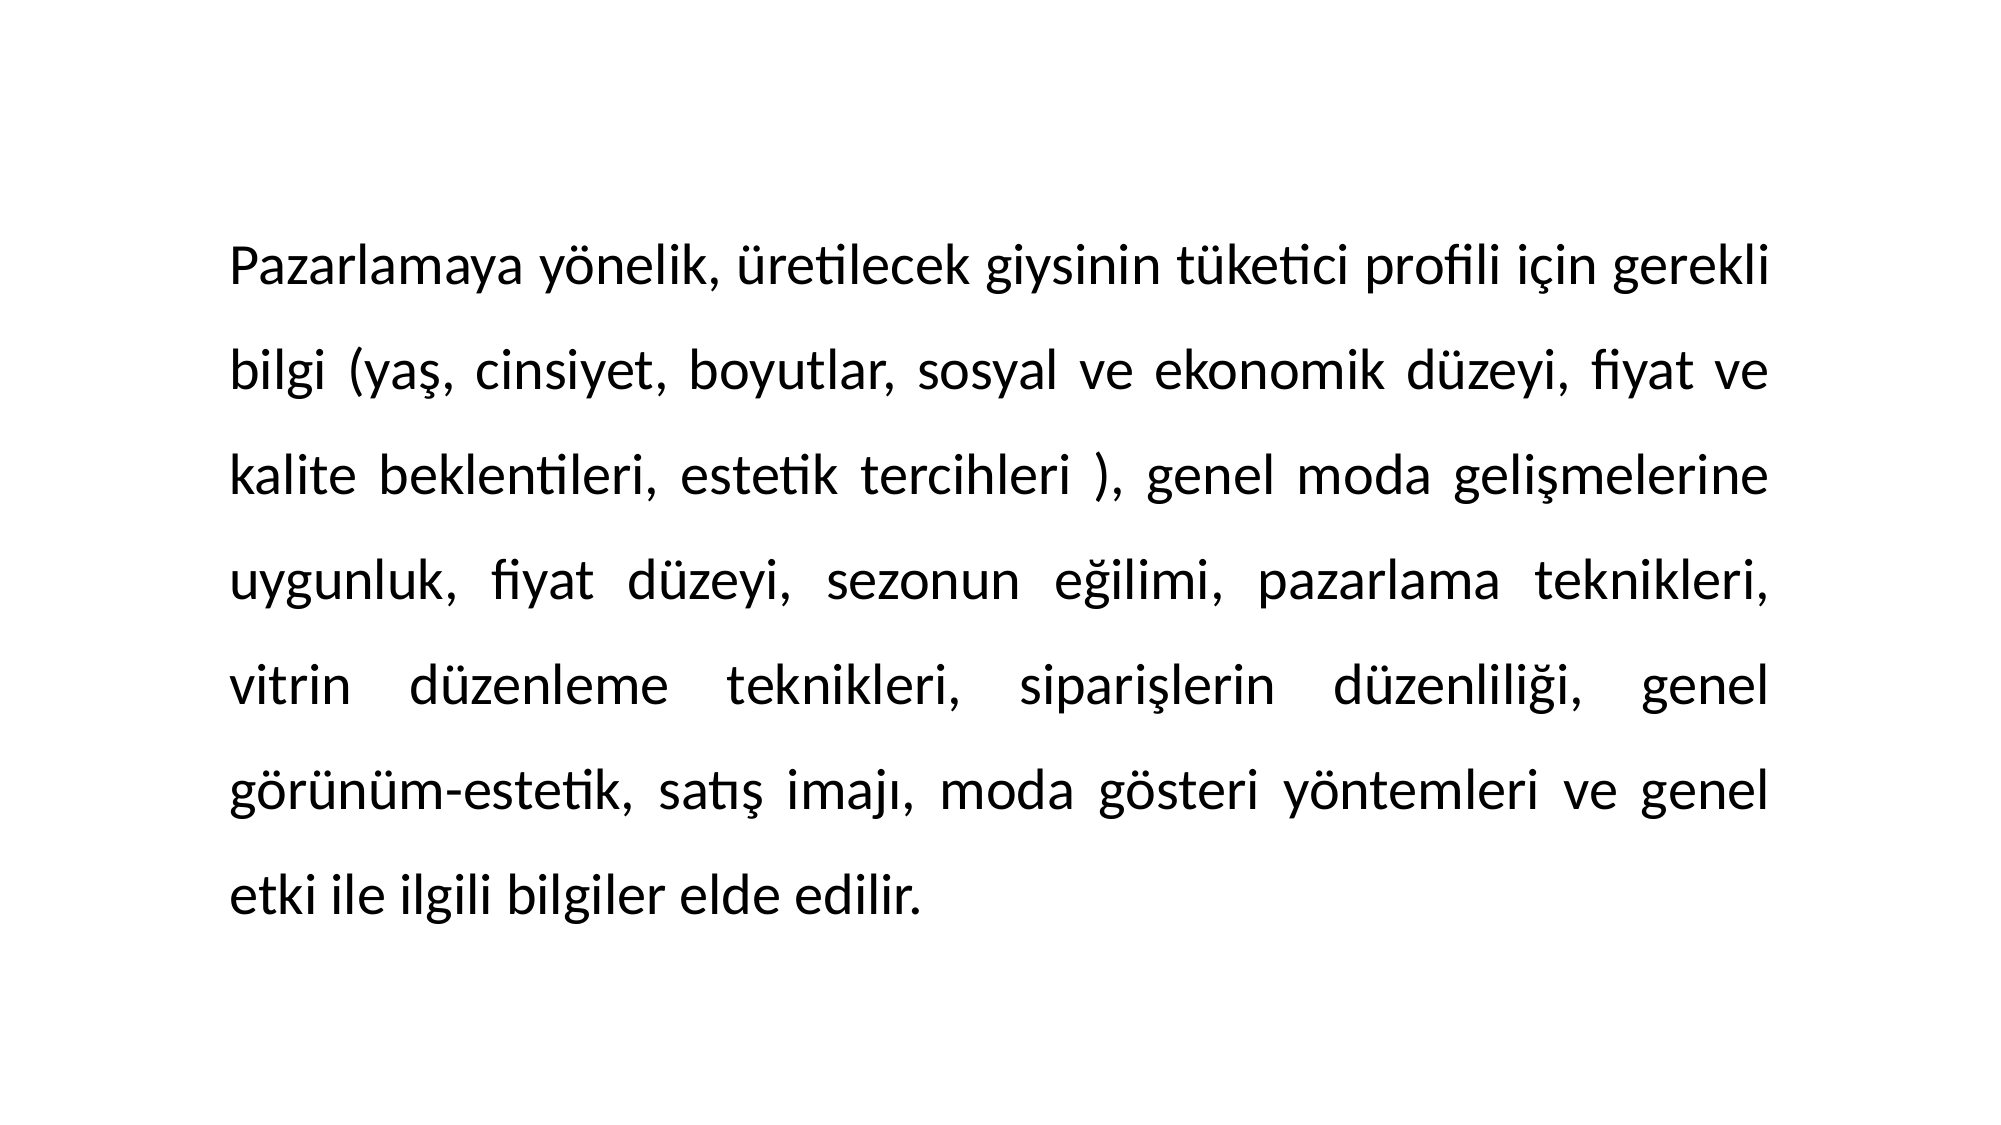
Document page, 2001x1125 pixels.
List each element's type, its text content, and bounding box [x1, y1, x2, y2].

text_box Pazarlamaya yönelik, üretilecek giysinin tüketici profili için gerekli bilgi (yaş, cinsiyet, boyutlar, sosyal ve ekonomik düzeyi, fiyat ve kalite beklentileri, estetik tercihleri ), genel moda gelişmelerine uygunluk, fiyat düzeyi, sezonun eğilimi, pazarlama teknikleri, vitrin düzenleme teknikleri, siparişlerin düzenliliği, genel görünüm-estetik, satış imajı, moda gösteri yöntemleri ve genel etki ile ilgili bilgiler elde edilir. [214, 183, 1786, 934]
